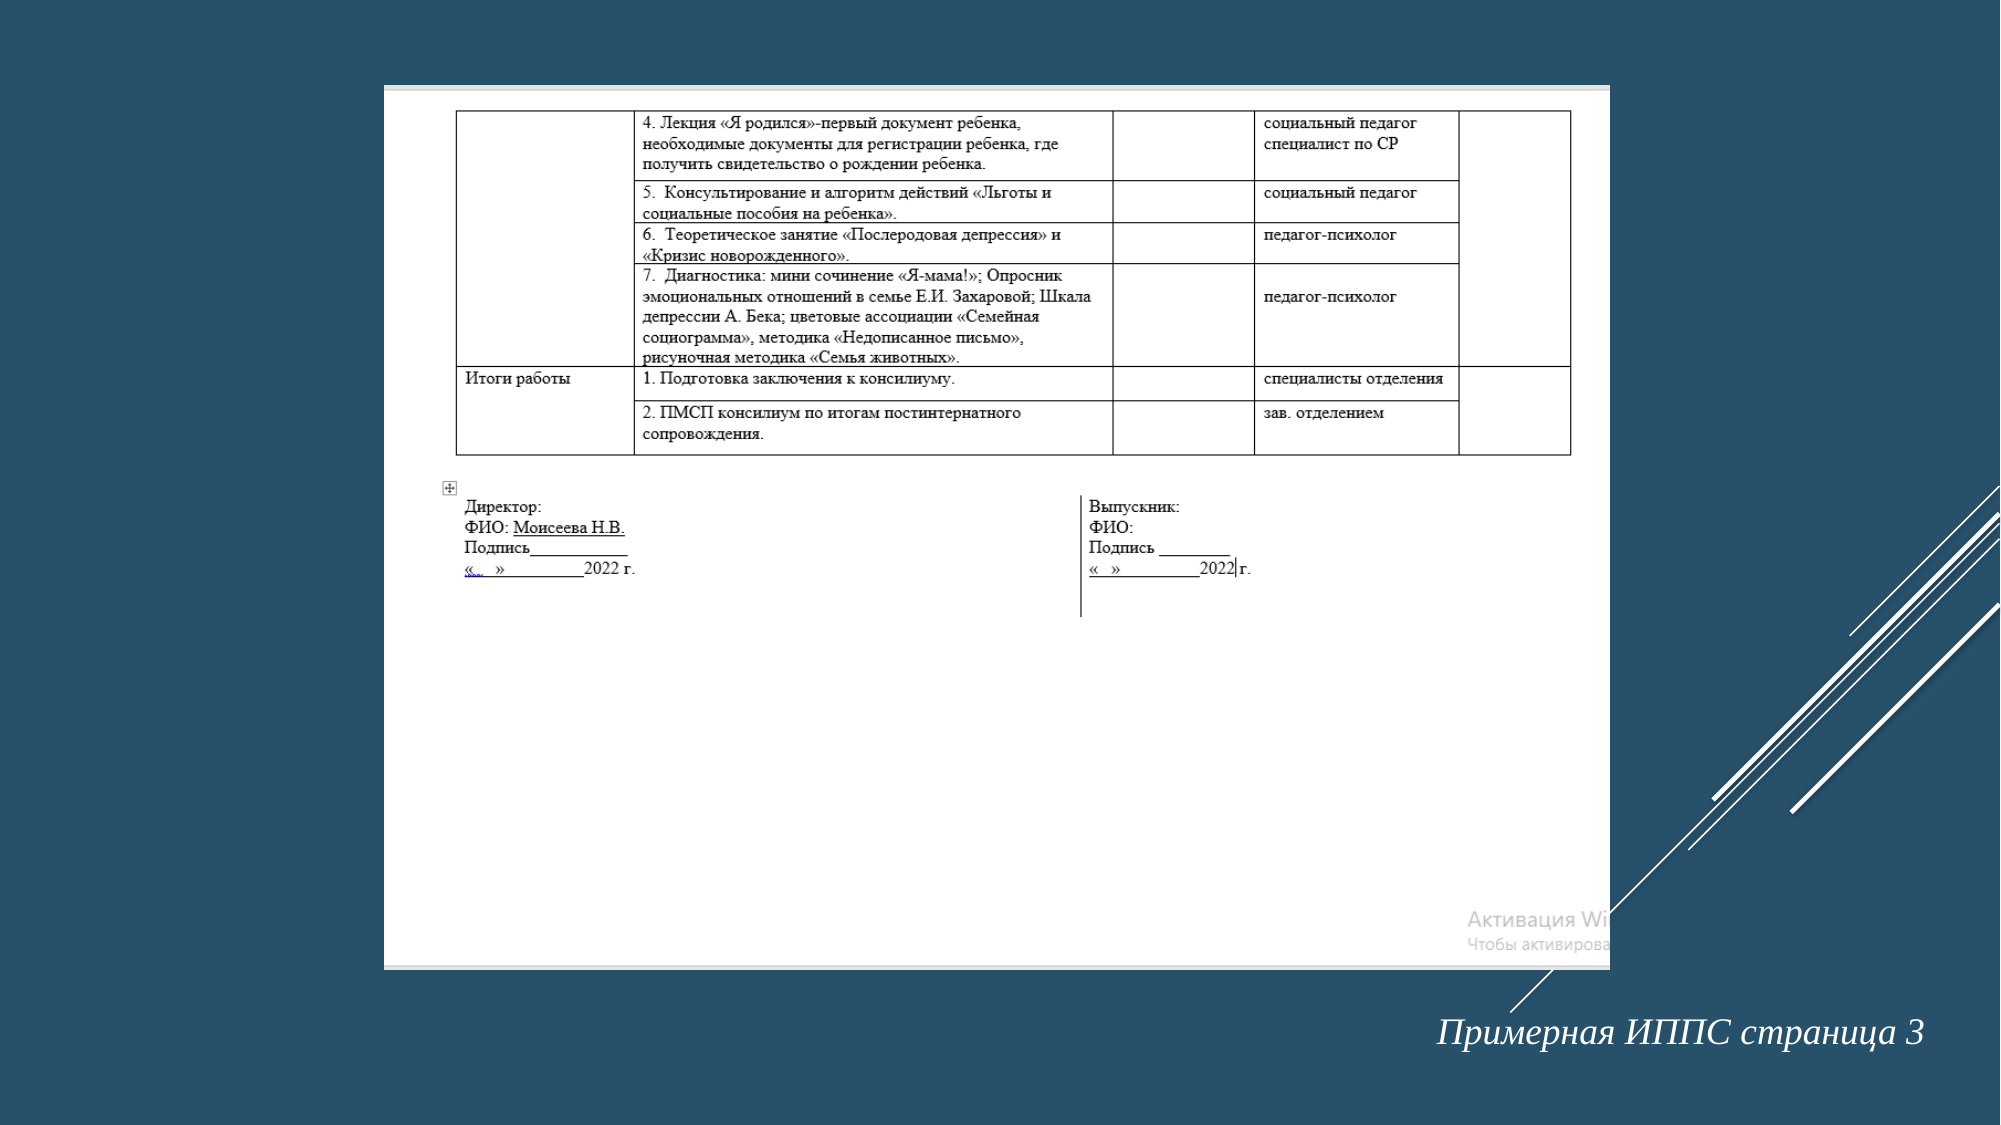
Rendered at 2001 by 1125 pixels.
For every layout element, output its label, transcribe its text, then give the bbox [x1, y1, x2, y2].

text_box Примерная ИППС страница 3 [1422, 999, 1950, 1060]
picture [384, 85, 1610, 970]
